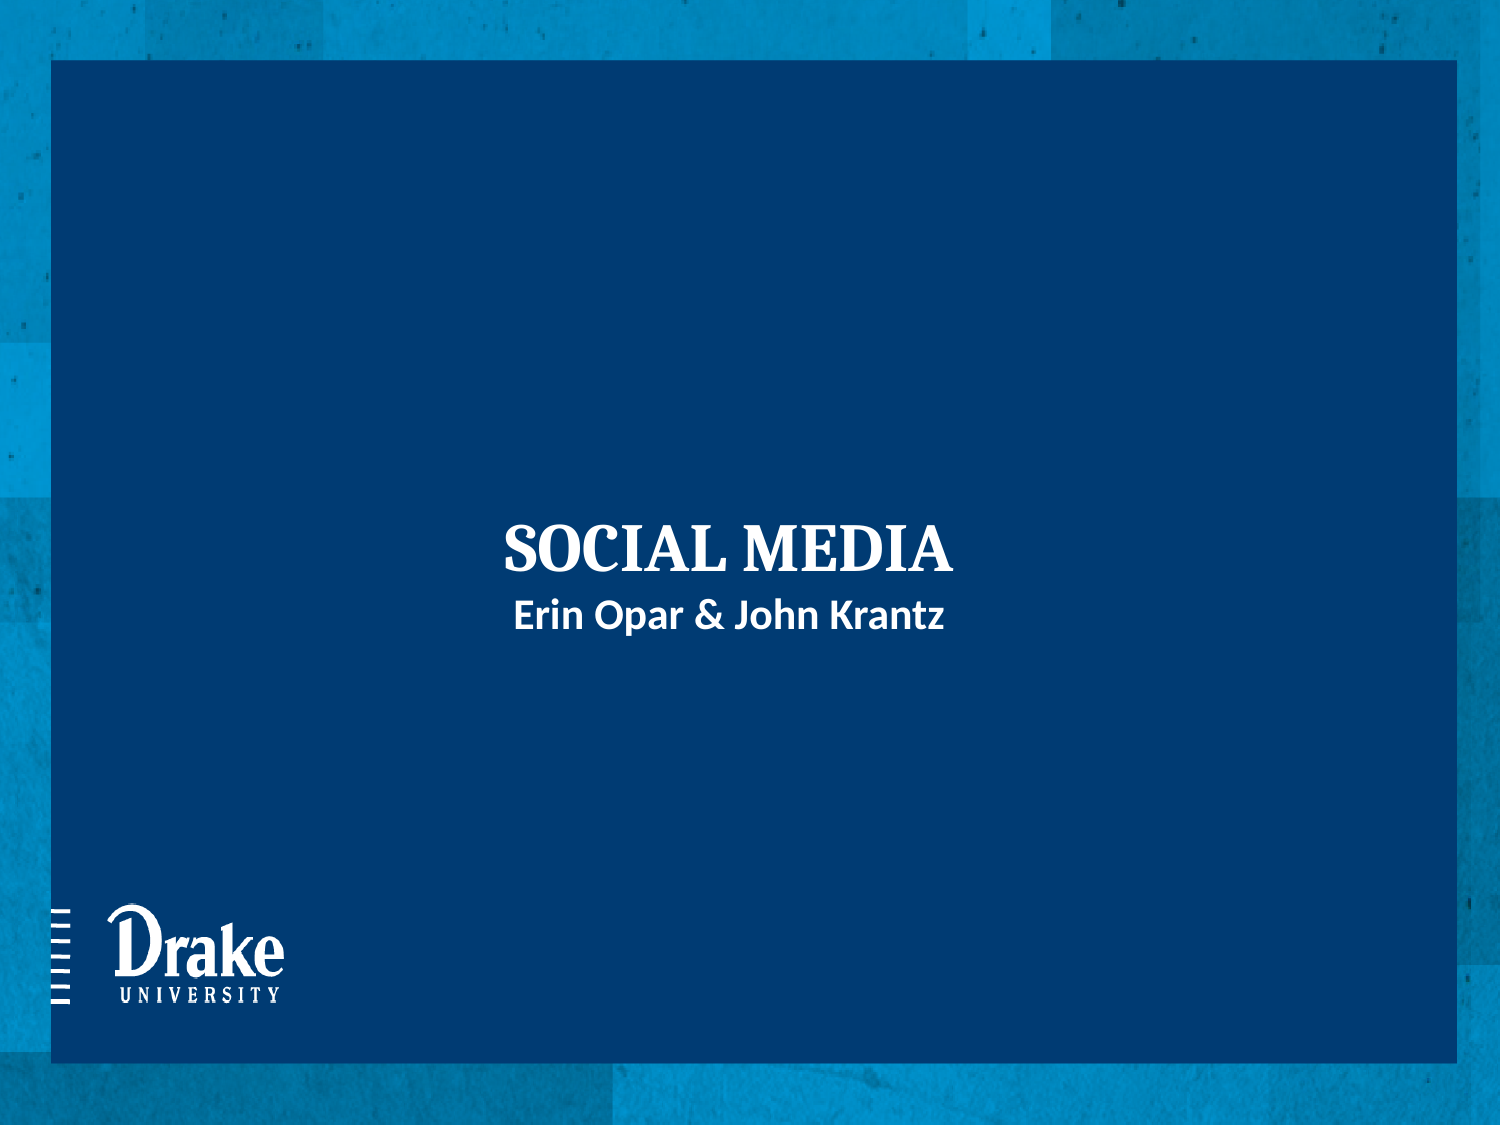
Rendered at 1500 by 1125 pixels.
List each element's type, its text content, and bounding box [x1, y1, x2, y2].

picture [51, 61, 1456, 1063]
text_box SOCIAL MEDIA Erin Opar & John Krantz [179, 497, 1280, 644]
